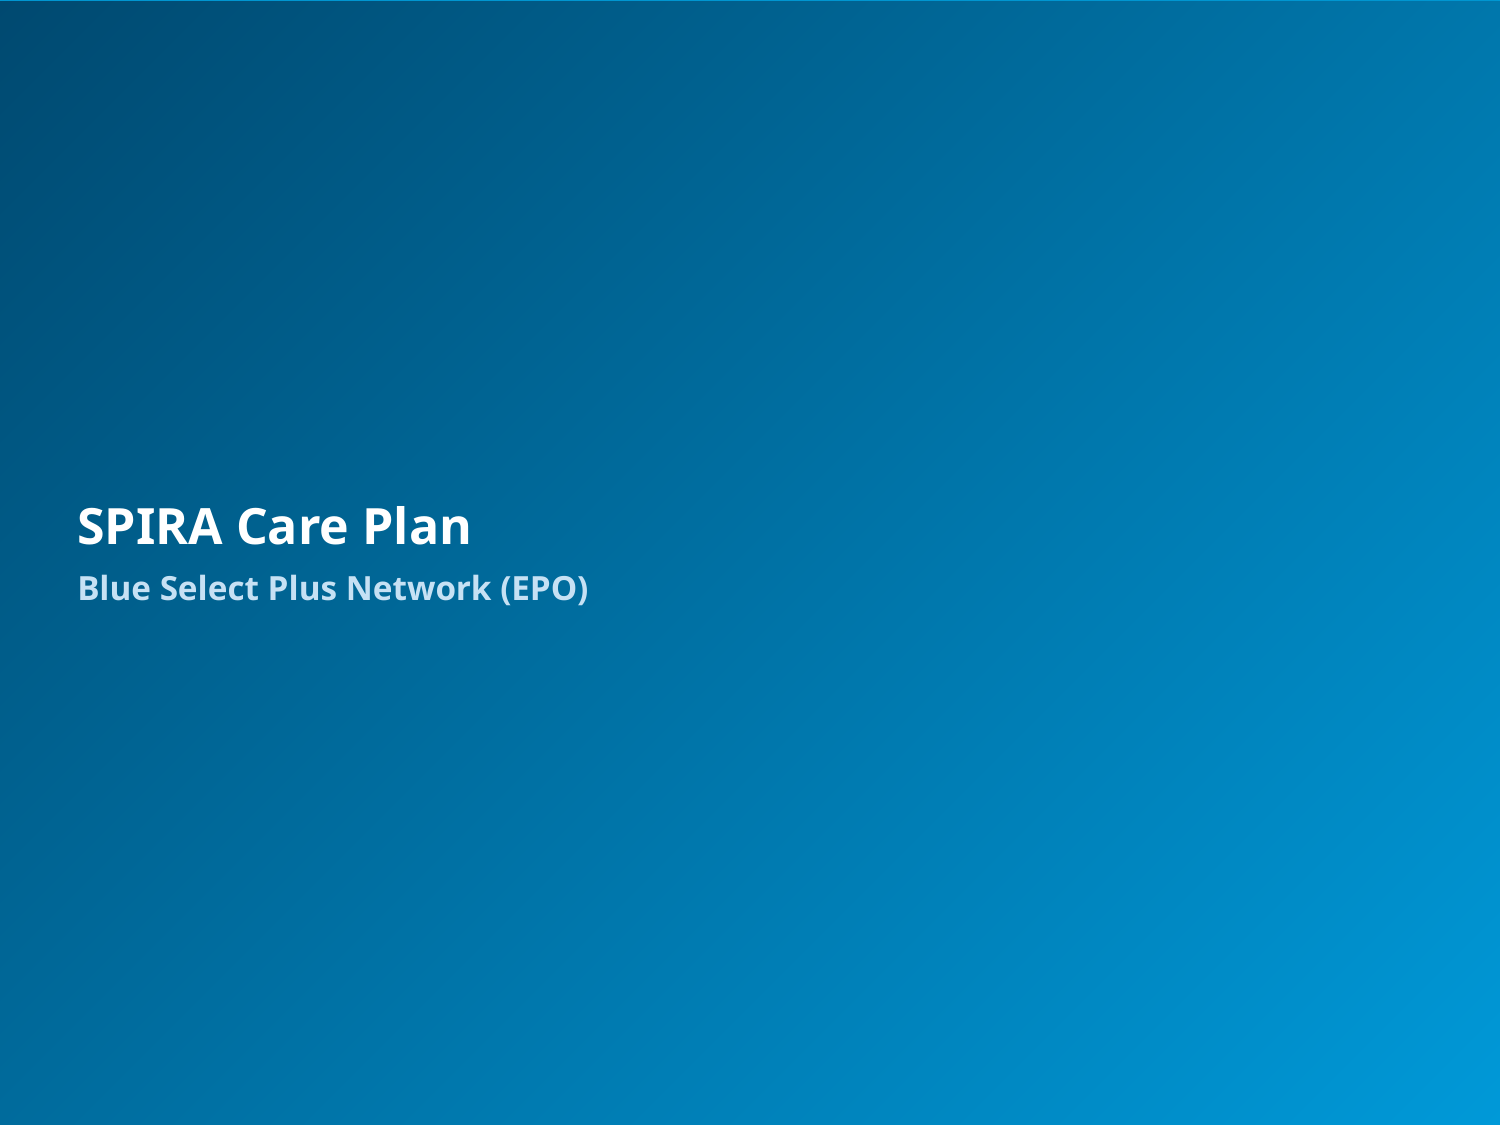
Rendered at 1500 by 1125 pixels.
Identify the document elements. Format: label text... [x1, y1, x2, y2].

text_box SPIRA Care Plan Blue Select Plus Network (EPO) [62, 487, 1348, 693]
text_box [0, 1, 1500, 1125]
